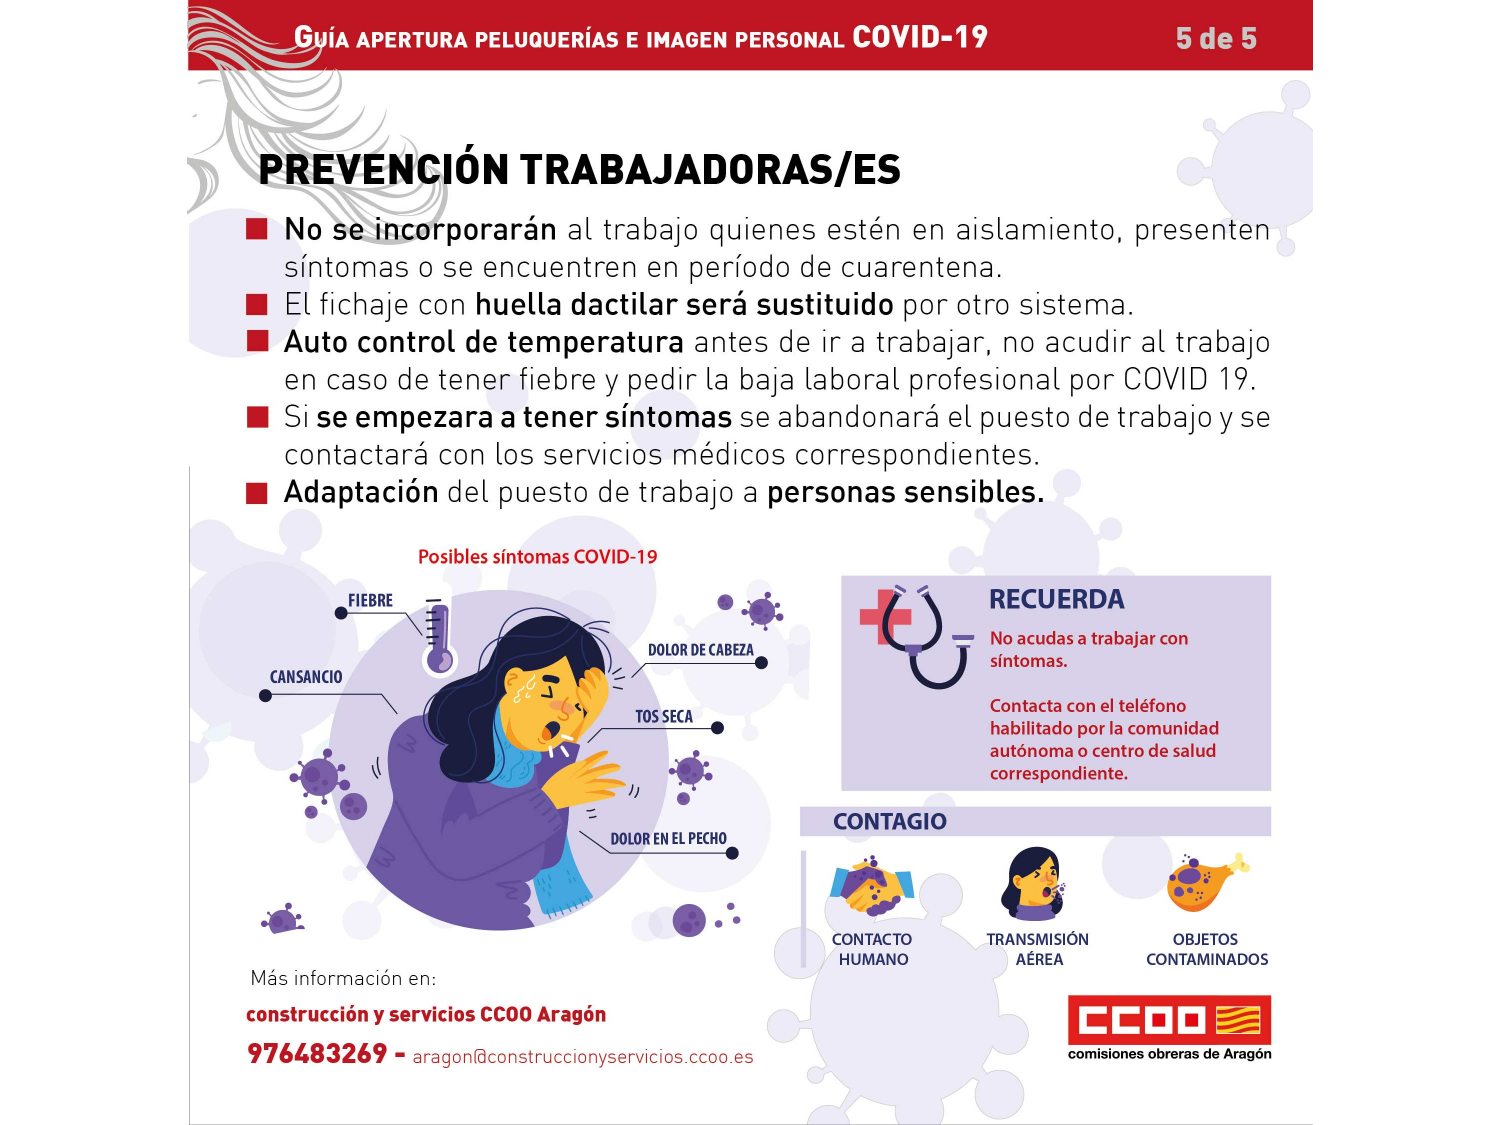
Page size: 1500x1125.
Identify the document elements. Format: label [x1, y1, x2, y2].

picture [186, 0, 1313, 1125]
